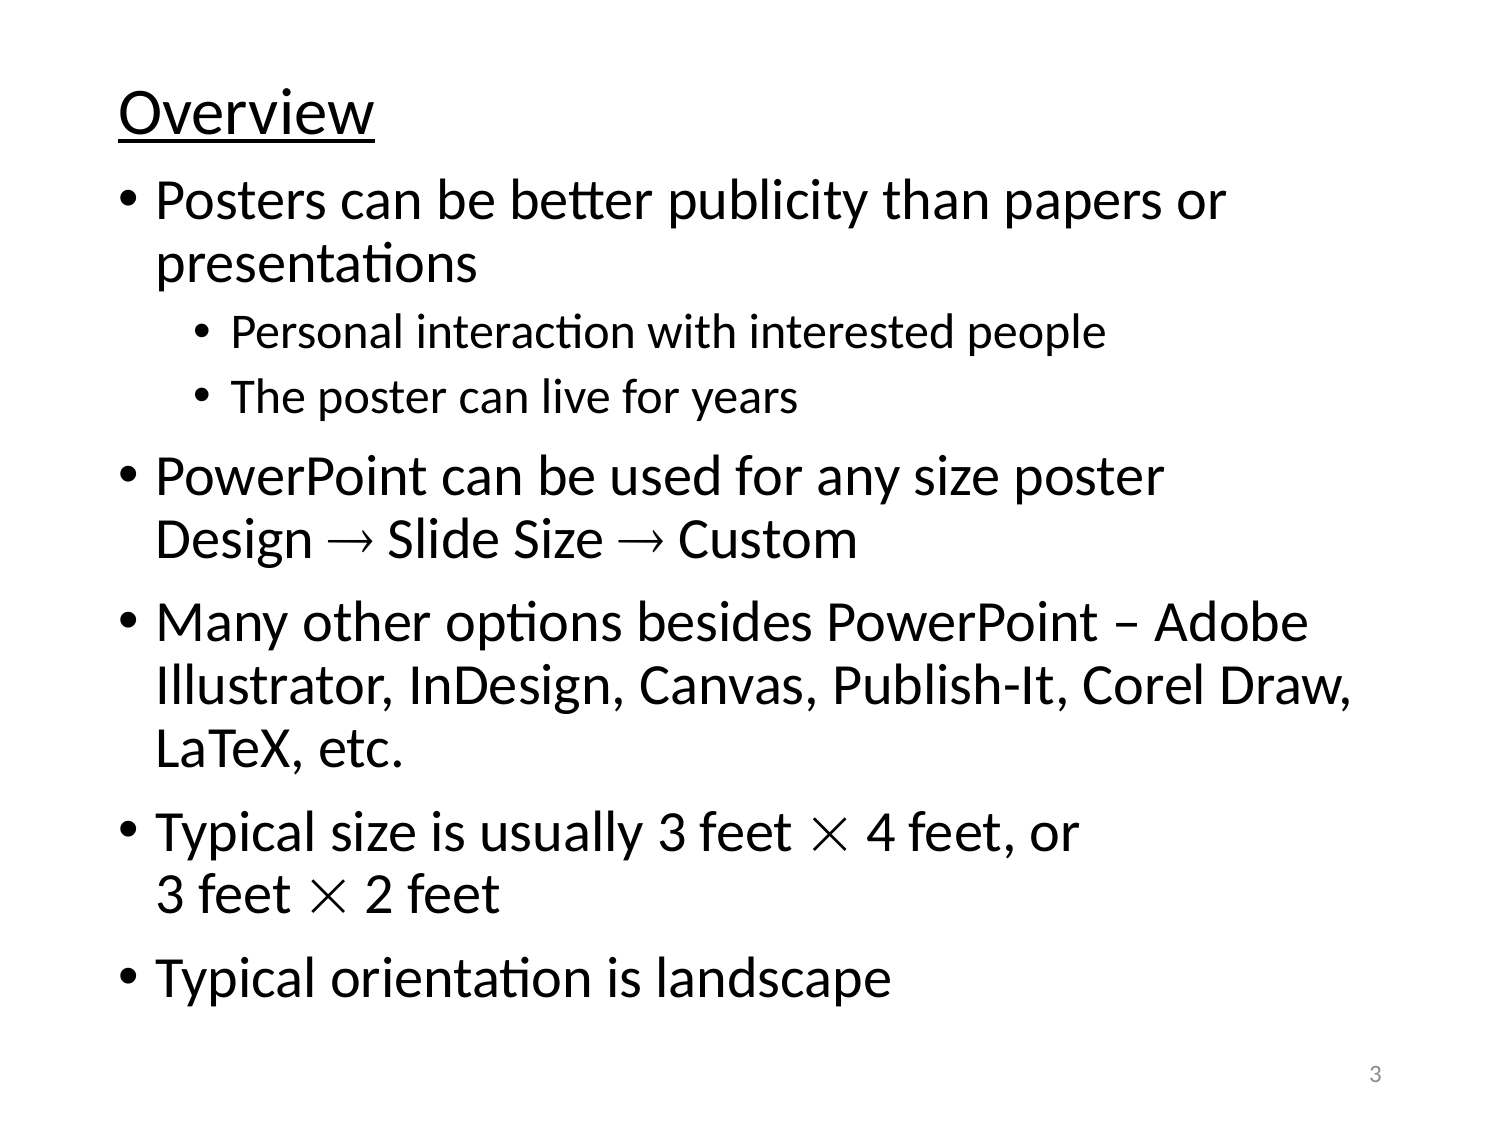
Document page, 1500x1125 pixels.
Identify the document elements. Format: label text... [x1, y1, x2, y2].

slide_number 3 [1059, 1042, 1397, 1103]
list Overview Posters can be better publicity than papers or presentations Personal interaction with interested people The poster can live for years PowerPoint can be used for any size poster Design  Slide Size  Custom Many other options besides PowerPoint – Adobe Illustrator, InDesign, Canvas, Publish-It, Corel Draw, LaTeX, etc. Typical size is usually 3 feet  4 feet, or 3 feet  2 feet Typical orientation is landscape [103, 69, 1397, 1055]
